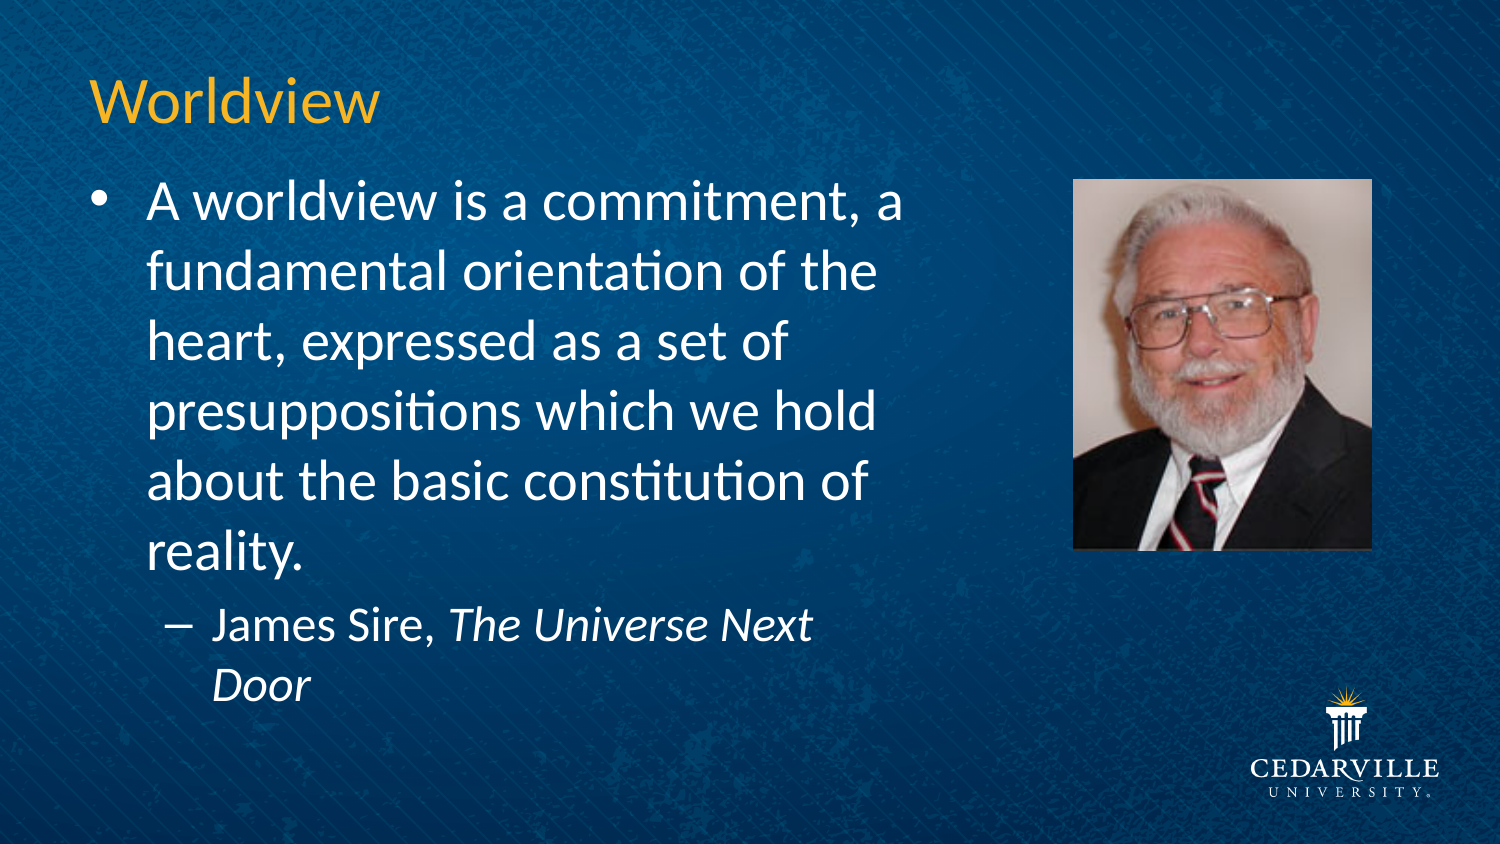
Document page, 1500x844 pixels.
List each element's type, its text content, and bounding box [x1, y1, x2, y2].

title Worldview [75, 49, 1425, 129]
picture [0, 0, 1500, 844]
list A worldview is a commitment, a fundamental orientation of the heart, expressed as a set of presuppositions which we hold about the basic constitution of reality. James Sire, The Universe Next Door [75, 154, 930, 754]
